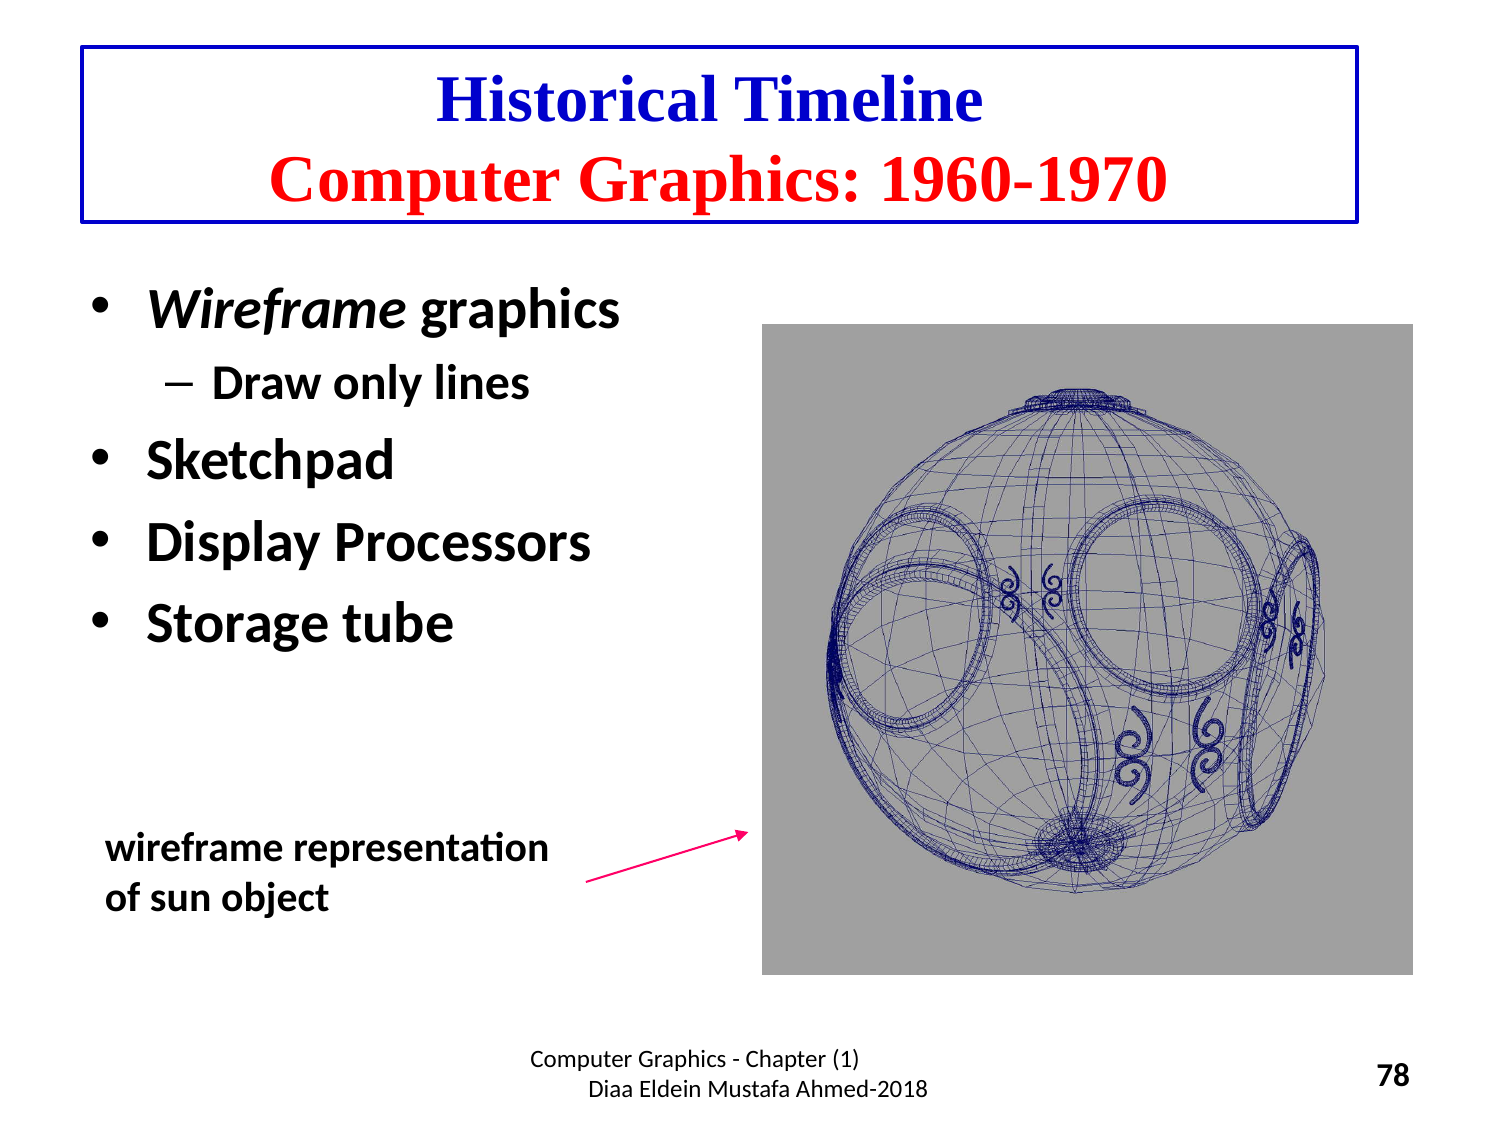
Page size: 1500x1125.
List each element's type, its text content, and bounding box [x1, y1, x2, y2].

list Wireframe graphics Draw only lines Sketchpad Display Processors Storage tube [75, 262, 1425, 1005]
text_box [585, 829, 749, 883]
title Historical Timeline Computer Graphics: 1960-1970 [82, 46, 1357, 222]
text_box wireframe representation of sun object [89, 812, 565, 928]
footer Computer Graphics - Chapter (1) Diaa Eldein Mustafa Ahmed-2018 [512, 1042, 988, 1103]
picture [762, 324, 1413, 976]
slide_number 78 [1074, 1042, 1425, 1103]
